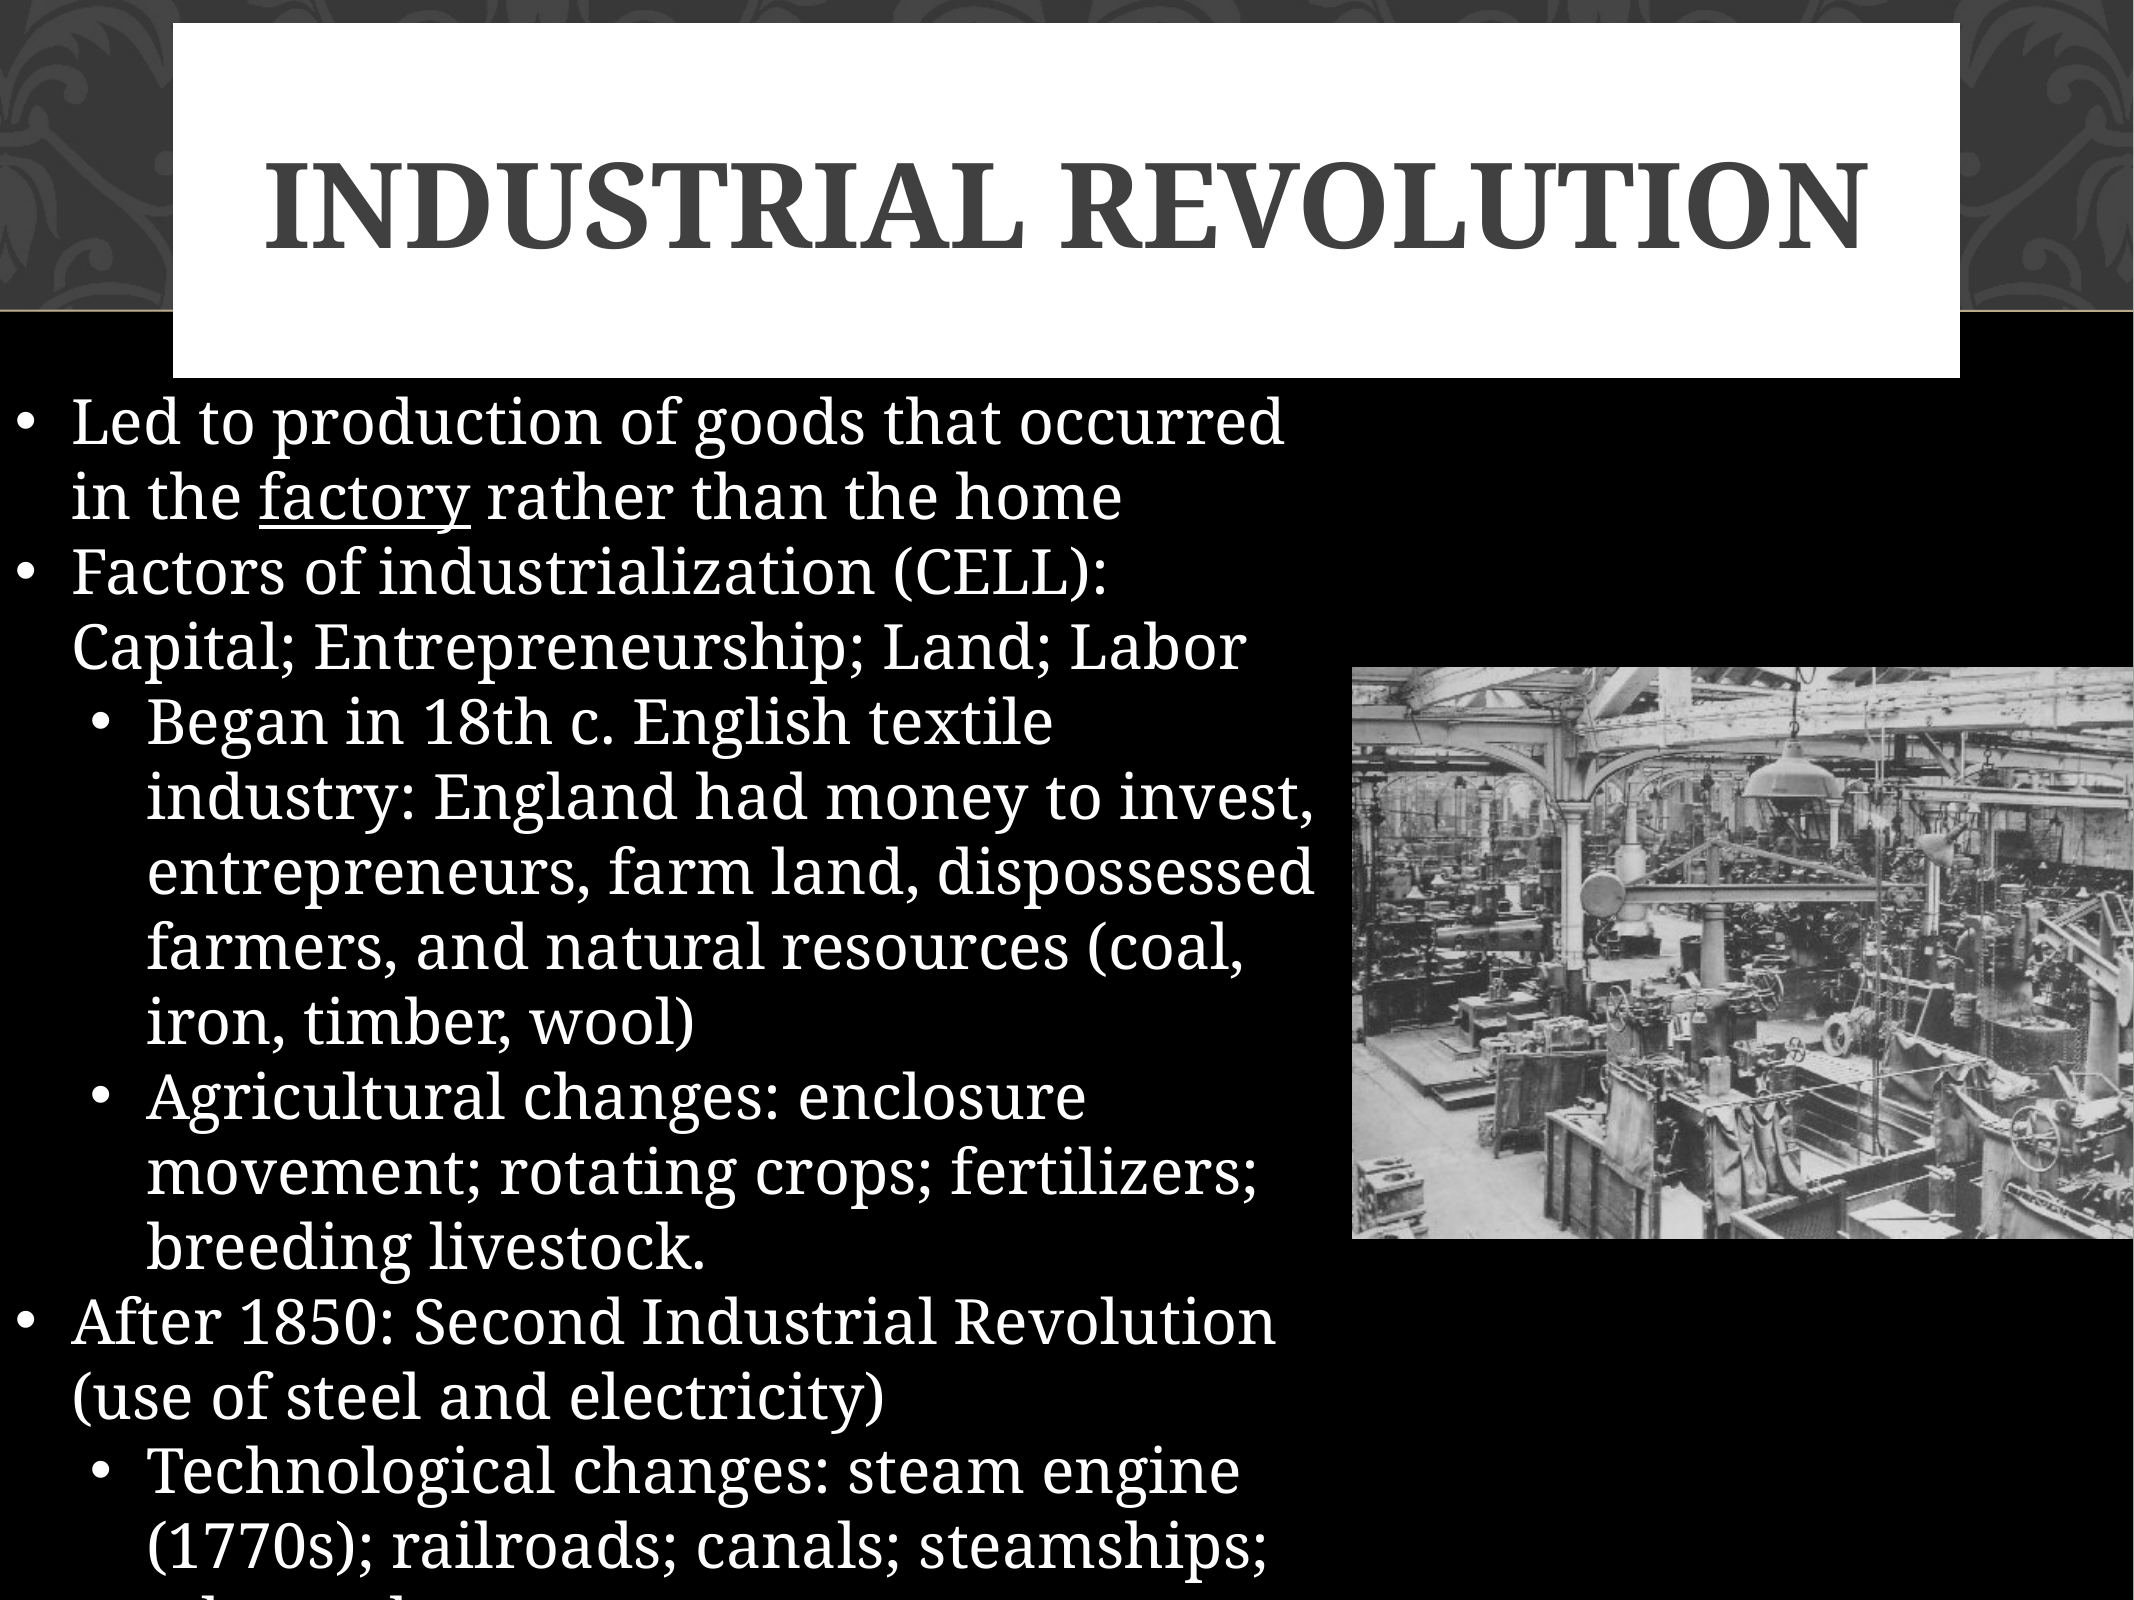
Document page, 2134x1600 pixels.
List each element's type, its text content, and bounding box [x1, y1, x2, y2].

picture [1351, 666, 2134, 1240]
title Industrial Revolution [173, 23, 1960, 378]
text_box Led to production of goods that occurred in the factory rather than the home Factors of industrialization (CELL): Capital; Entrepreneurship; Land; Labor Began in 18th c. English textile industry: England had money to invest, entrepreneurs, farm land, dispossessed farmers, and natural resources (coal, iron, timber, wool) Agricultural changes: enclosure movement; rotating crops; fertilizers; breeding livestock. After 1850: Second Industrial Revolution (use of steel and electricity) Technological changes: steam engine (1770s); railroads; canals; steamships; telegraphs Use of fossil fuels (coal, oil) greatly increased energy available to humans [0, 375, 1353, 1600]
